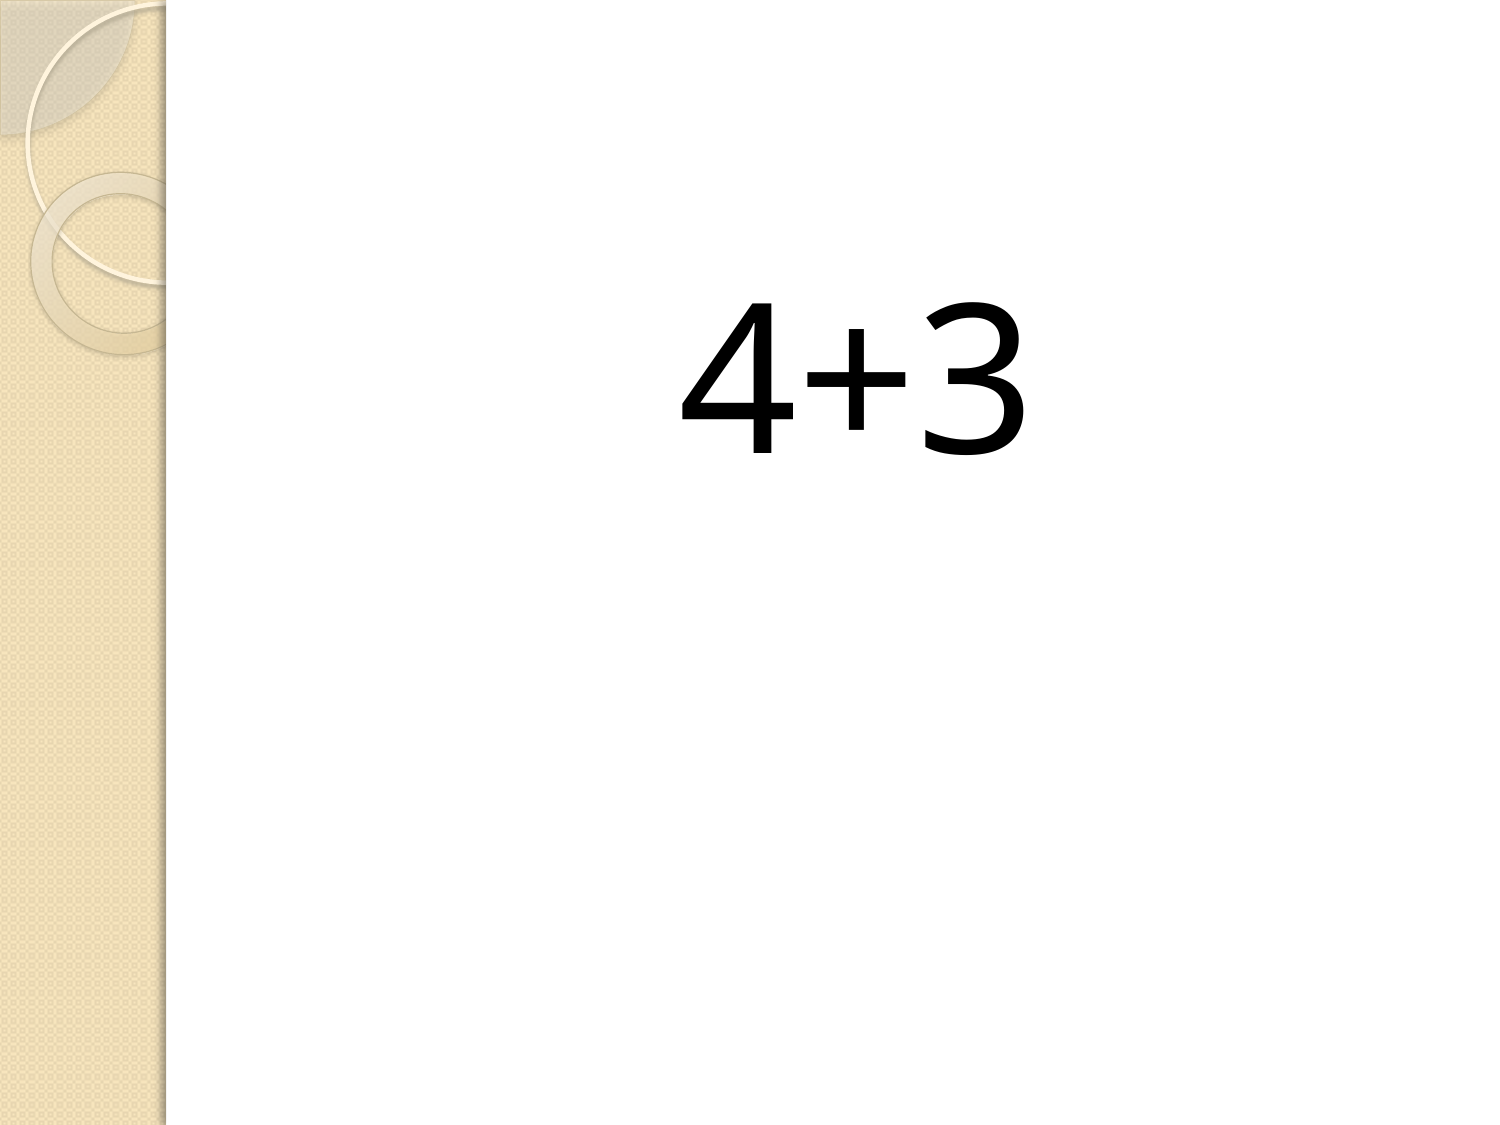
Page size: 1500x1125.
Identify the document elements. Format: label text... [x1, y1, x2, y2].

list 4+3 [235, 237, 1466, 1025]
